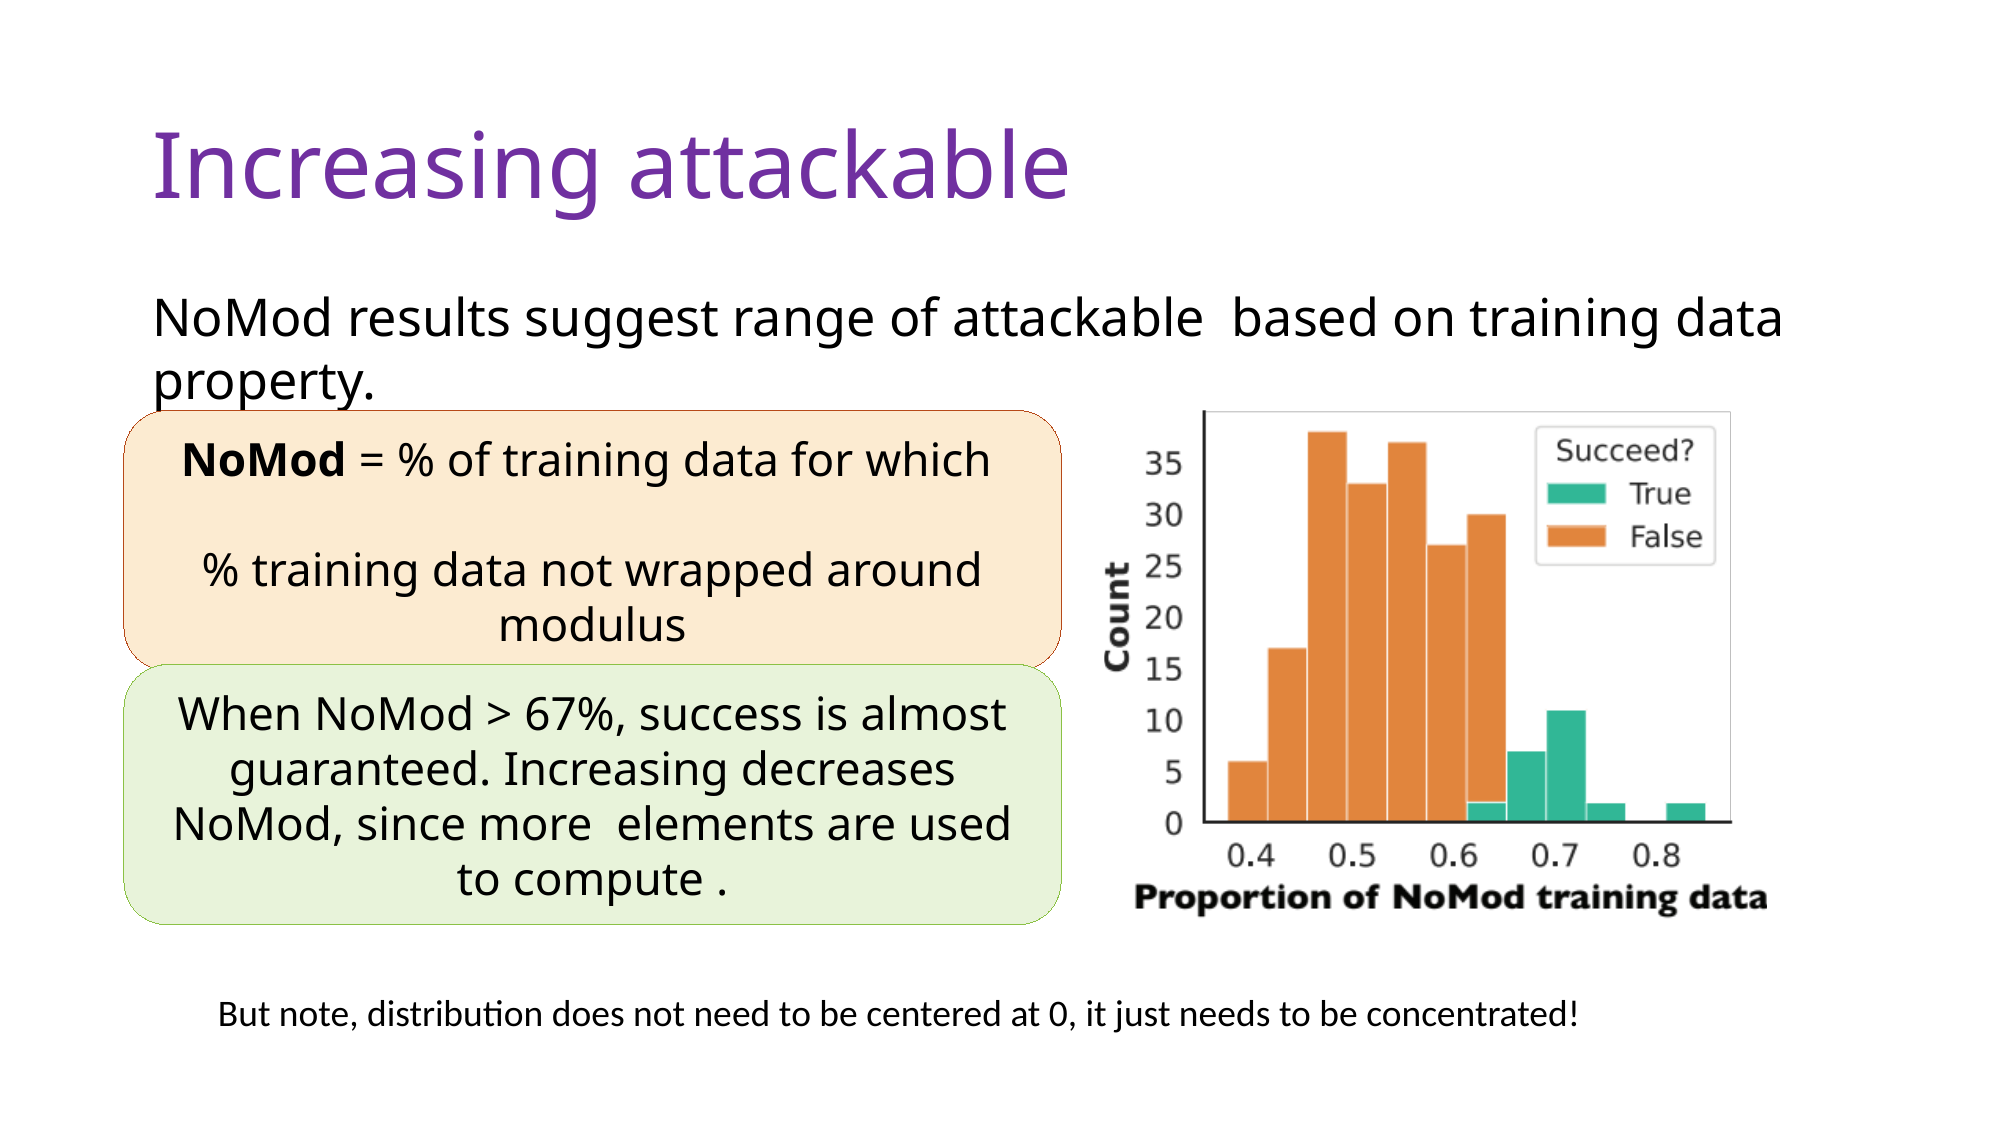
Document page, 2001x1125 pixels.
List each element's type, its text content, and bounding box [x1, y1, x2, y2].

text_box But note, distribution does not need to be centered at 0, it just needs to be concentrated! [203, 981, 1598, 1042]
picture [1104, 409, 1767, 920]
